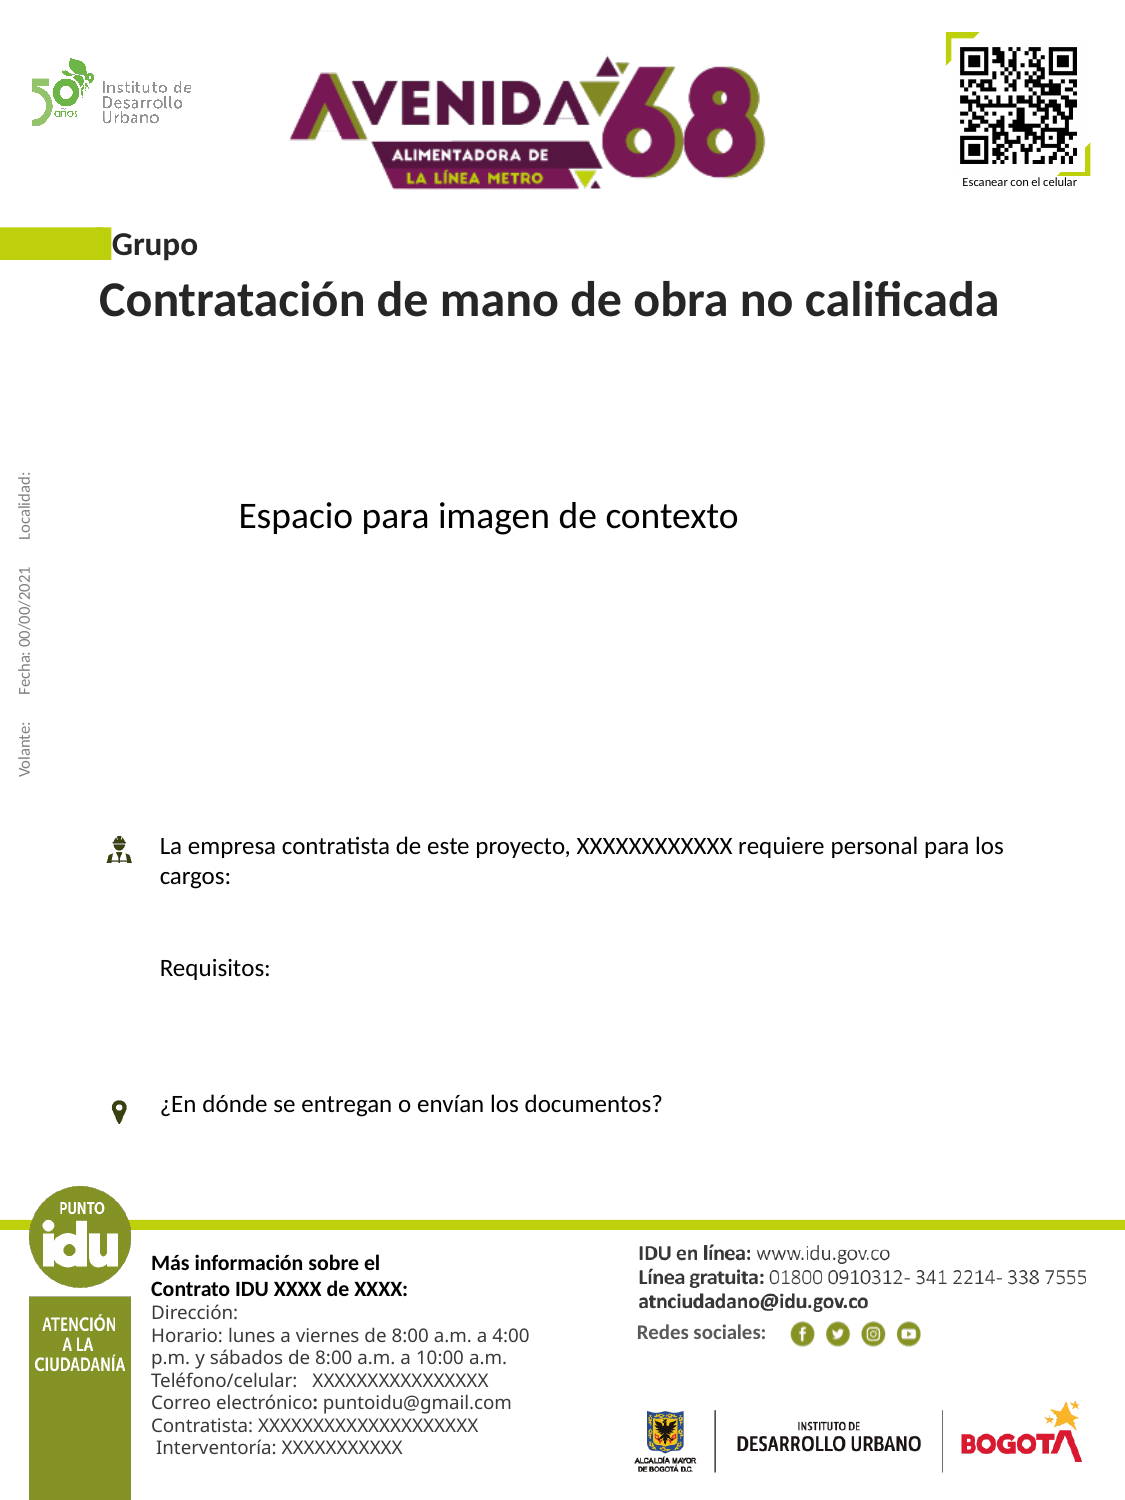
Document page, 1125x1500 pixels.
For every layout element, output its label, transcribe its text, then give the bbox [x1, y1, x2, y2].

text_box Espacio para imagen de contexto [223, 484, 895, 544]
text_box Contratación de mano de obra no calificada [84, 259, 1030, 334]
picture [71, 58, 191, 126]
picture [102, 1095, 136, 1129]
picture [952, 39, 1085, 172]
picture [612, 1378, 1125, 1500]
picture [29, 1186, 131, 1500]
picture [613, 1220, 1125, 1371]
text_box Grupo [97, 214, 1074, 270]
text_box Volante: Fecha: 00/00/2021 Localidad: [5, 36, 71, 793]
text_box Más información sobre el Contrato IDU XXXX de XXXX: Dirección: Horario: lunes a viernes de 8:00 a.m. a 4:00 p.m. y sábados de 8:00 a.m. a 10:00 a.m. Teléfono/celular: XXXXXXXXXXXXXXXX Correo electrónico: puntoidu@gmail.com Contratista: XXXXXXXXXXXXXXXXXXXX Interventoría: XXXXXXXXXXX [136, 1241, 579, 1488]
text_box La empresa contratista de este proyecto, XXXXXXXXXXXX requiere personal para los cargos: Requisitos: ¿En dónde se entregan o envían los documentos? [144, 822, 1053, 1205]
picture [102, 834, 136, 868]
picture [268, 29, 792, 214]
